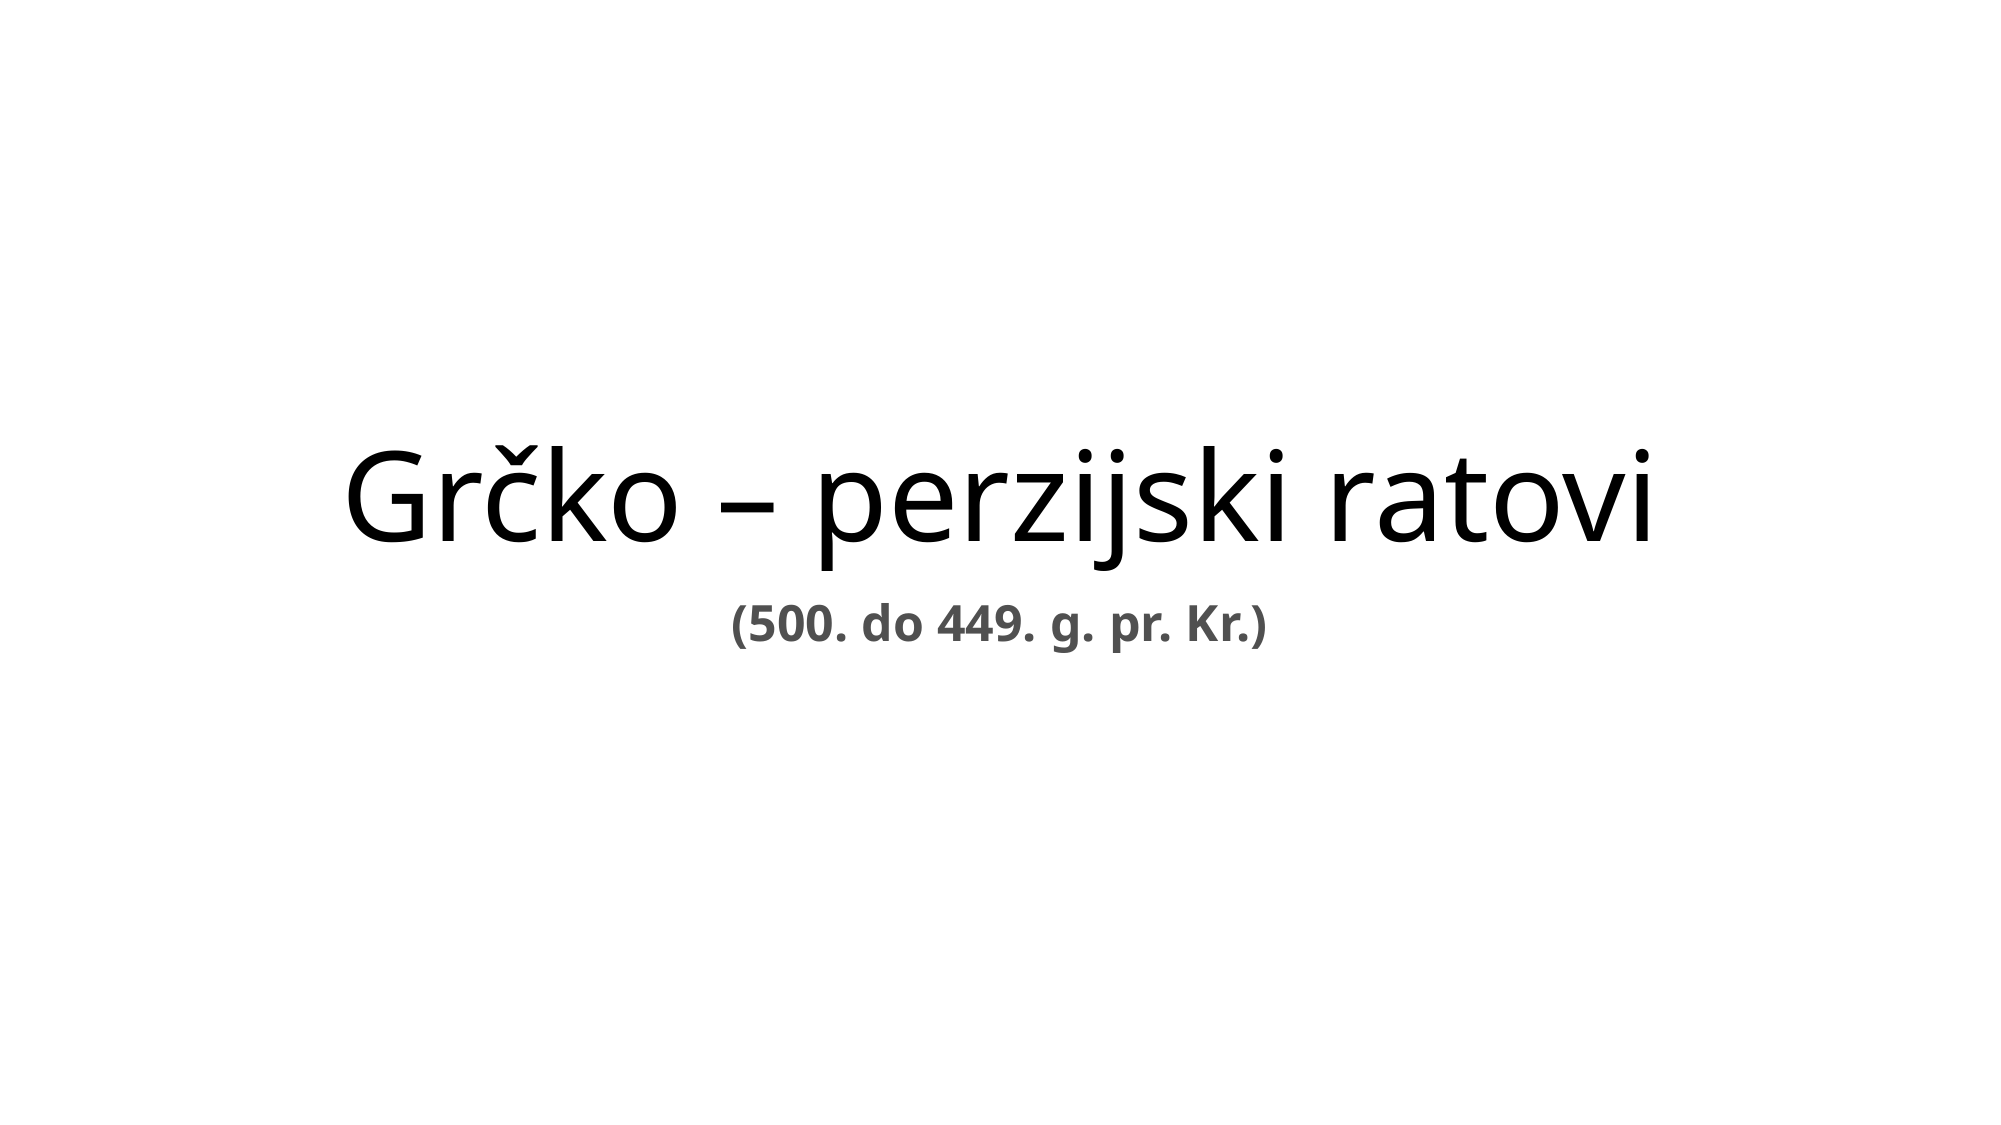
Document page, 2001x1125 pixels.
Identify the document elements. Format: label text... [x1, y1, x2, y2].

subtitle (500. do 449. g. pr. Kr.) [249, 590, 1750, 863]
title Grčko – perzijski ratovi [249, 184, 1750, 576]
